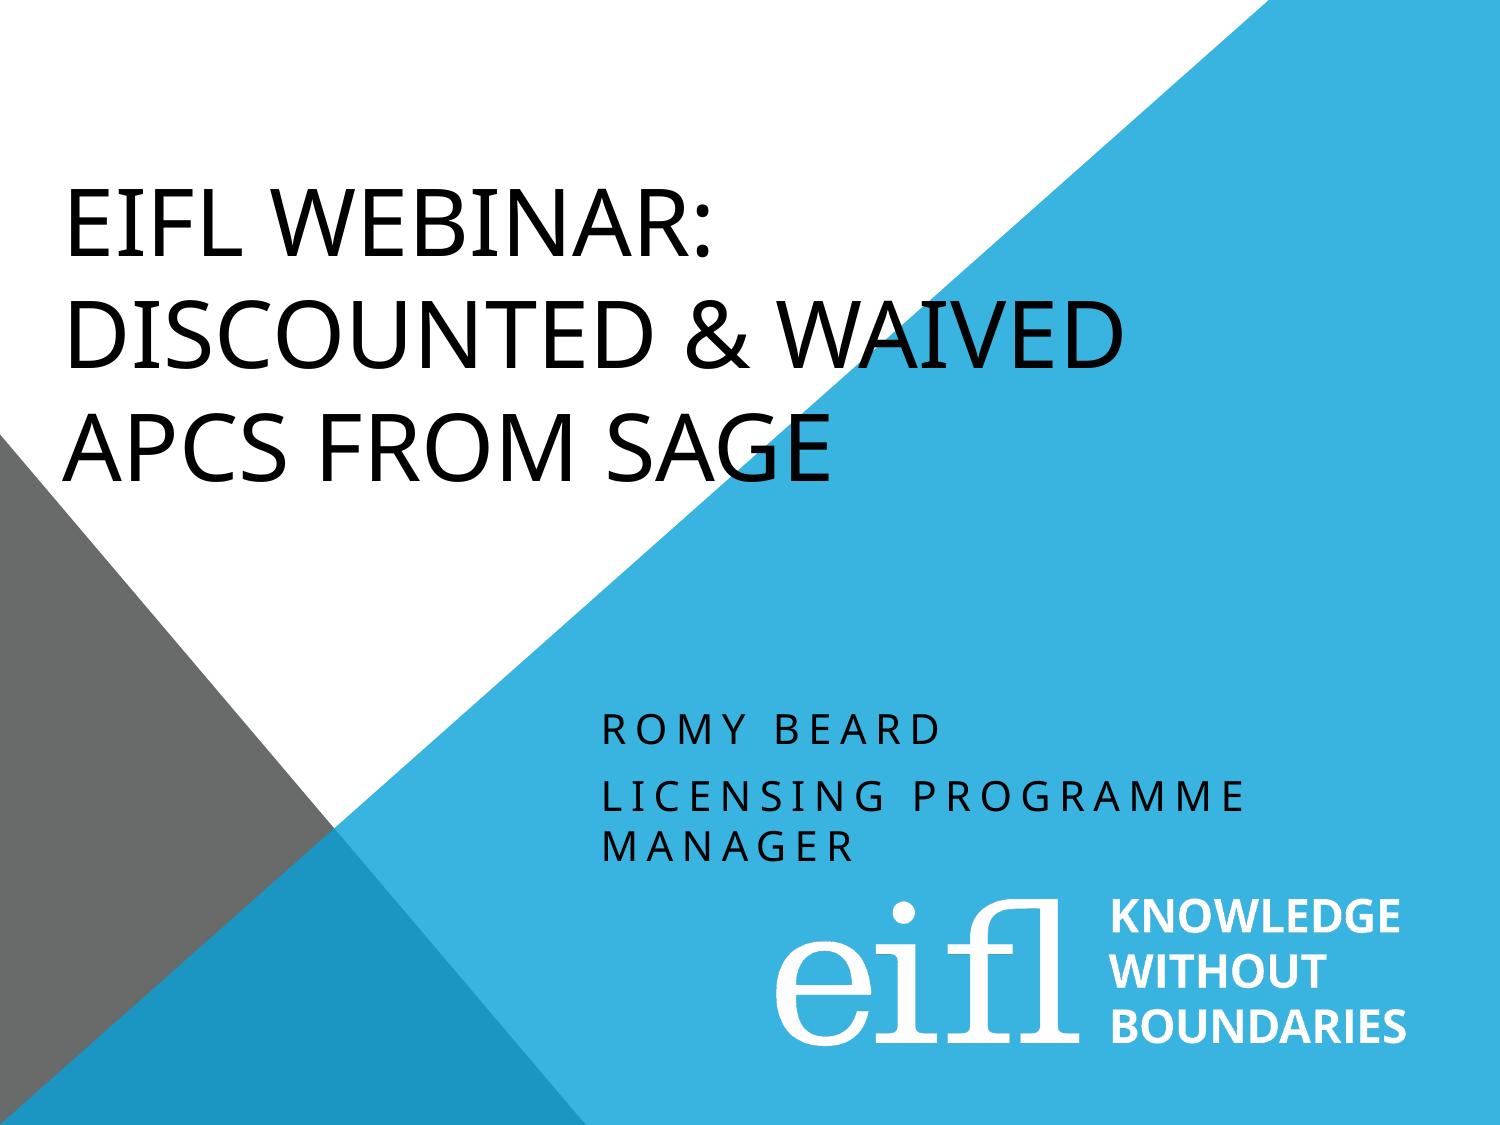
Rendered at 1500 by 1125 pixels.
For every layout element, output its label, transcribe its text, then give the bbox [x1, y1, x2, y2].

picture [752, 876, 1428, 1068]
subtitle Romy beard Licensing programme manager [585, 701, 1331, 780]
title EIFL webinar: Discounted & waived apcS from SAGE [47, 119, 1385, 502]
